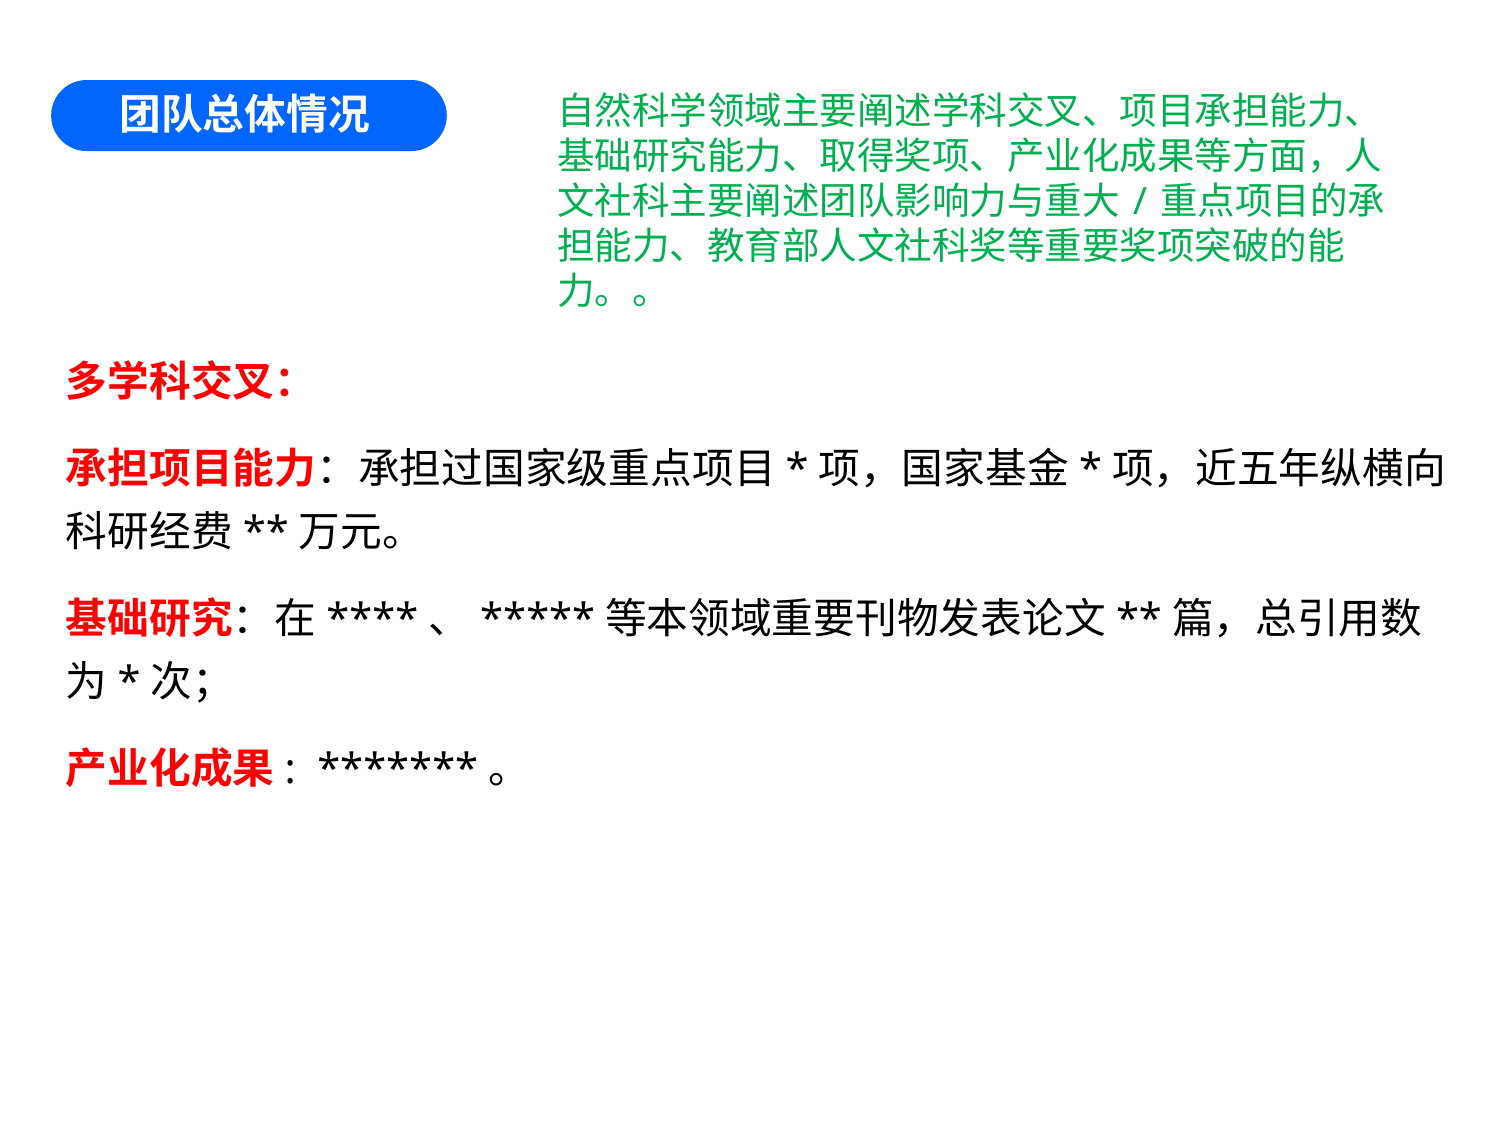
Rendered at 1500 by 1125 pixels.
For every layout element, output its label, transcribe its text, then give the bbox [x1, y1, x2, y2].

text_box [51, 79, 447, 152]
text_box 自然科学领域主要阐述学科交叉、项目承担能力、基础研究能力、取得奖项、产业化成果等方面，人文社科主要阐述团队影响力与重大/重点项目的承担能力、教育部人文社科奖等重要奖项突破的能力。。 [542, 79, 1434, 297]
text_box 多学科交叉： 承担项目能力：承担过国家级重点项目*项，国家基金*项，近五年纵横向科研经费**万元。 基础研究：在****、*****等本领域重要刊物发表论文**篇，总引用数为*次； 产业化成果: *******。 [51, 297, 1470, 800]
